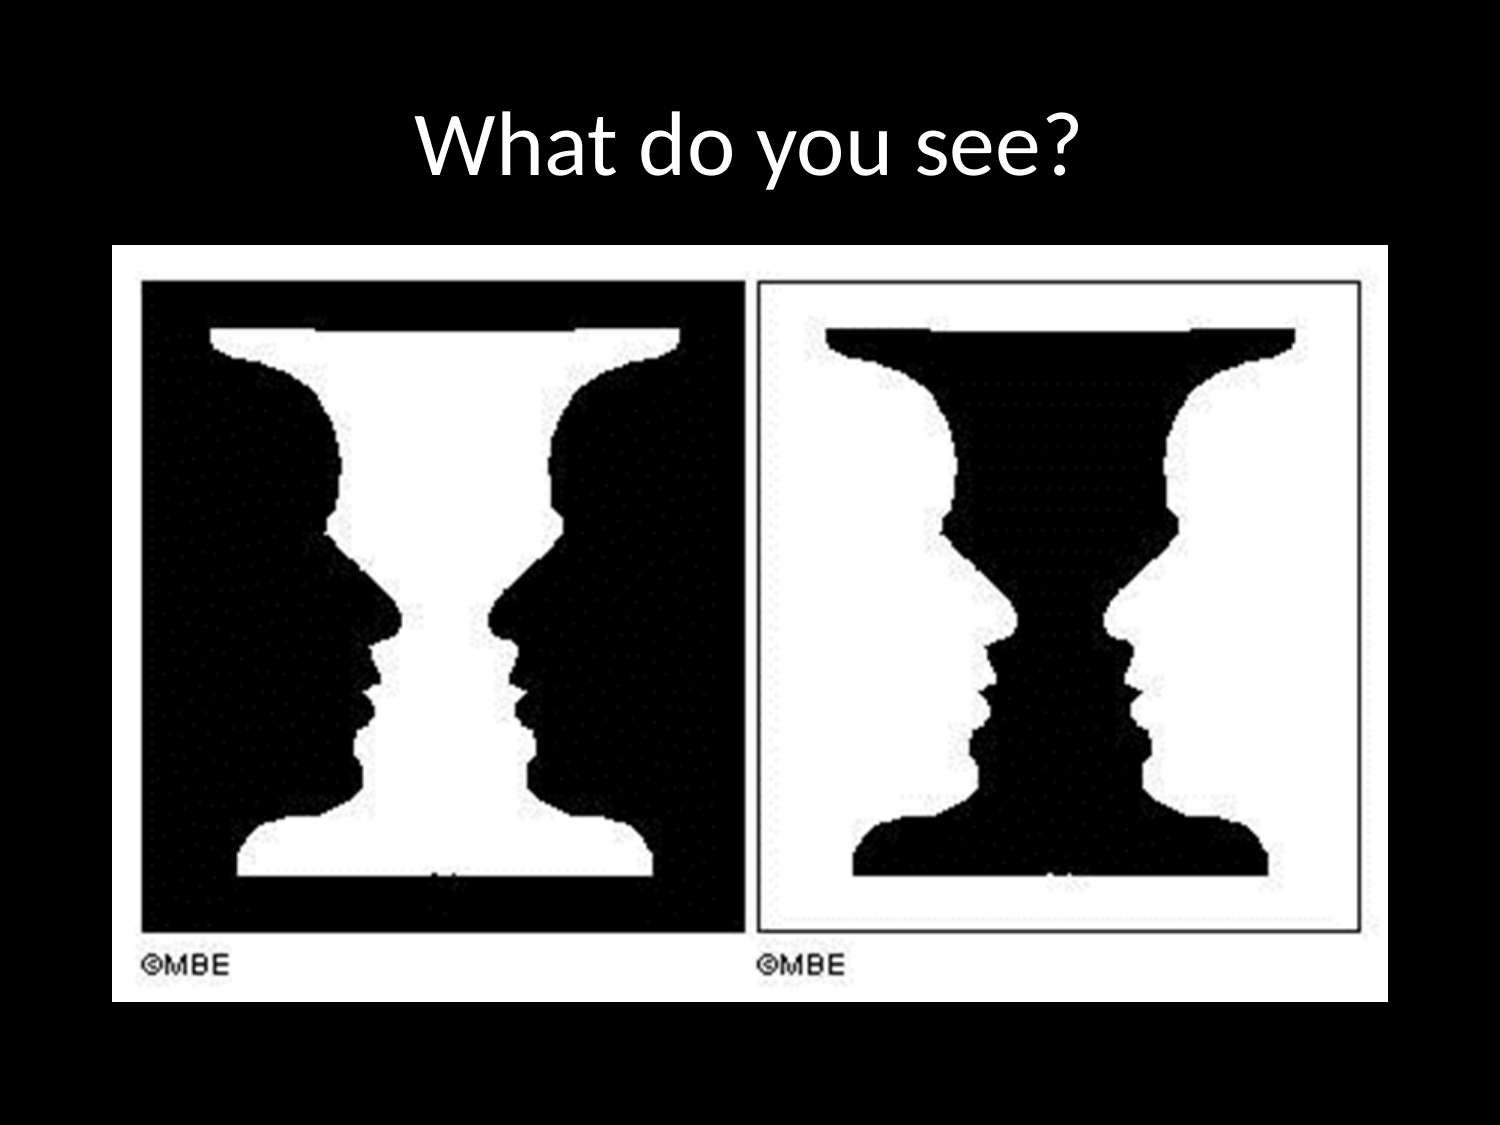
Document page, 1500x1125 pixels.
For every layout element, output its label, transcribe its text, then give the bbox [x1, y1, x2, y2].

title What do you see? [75, 45, 1425, 233]
picture [111, 244, 1389, 1002]
